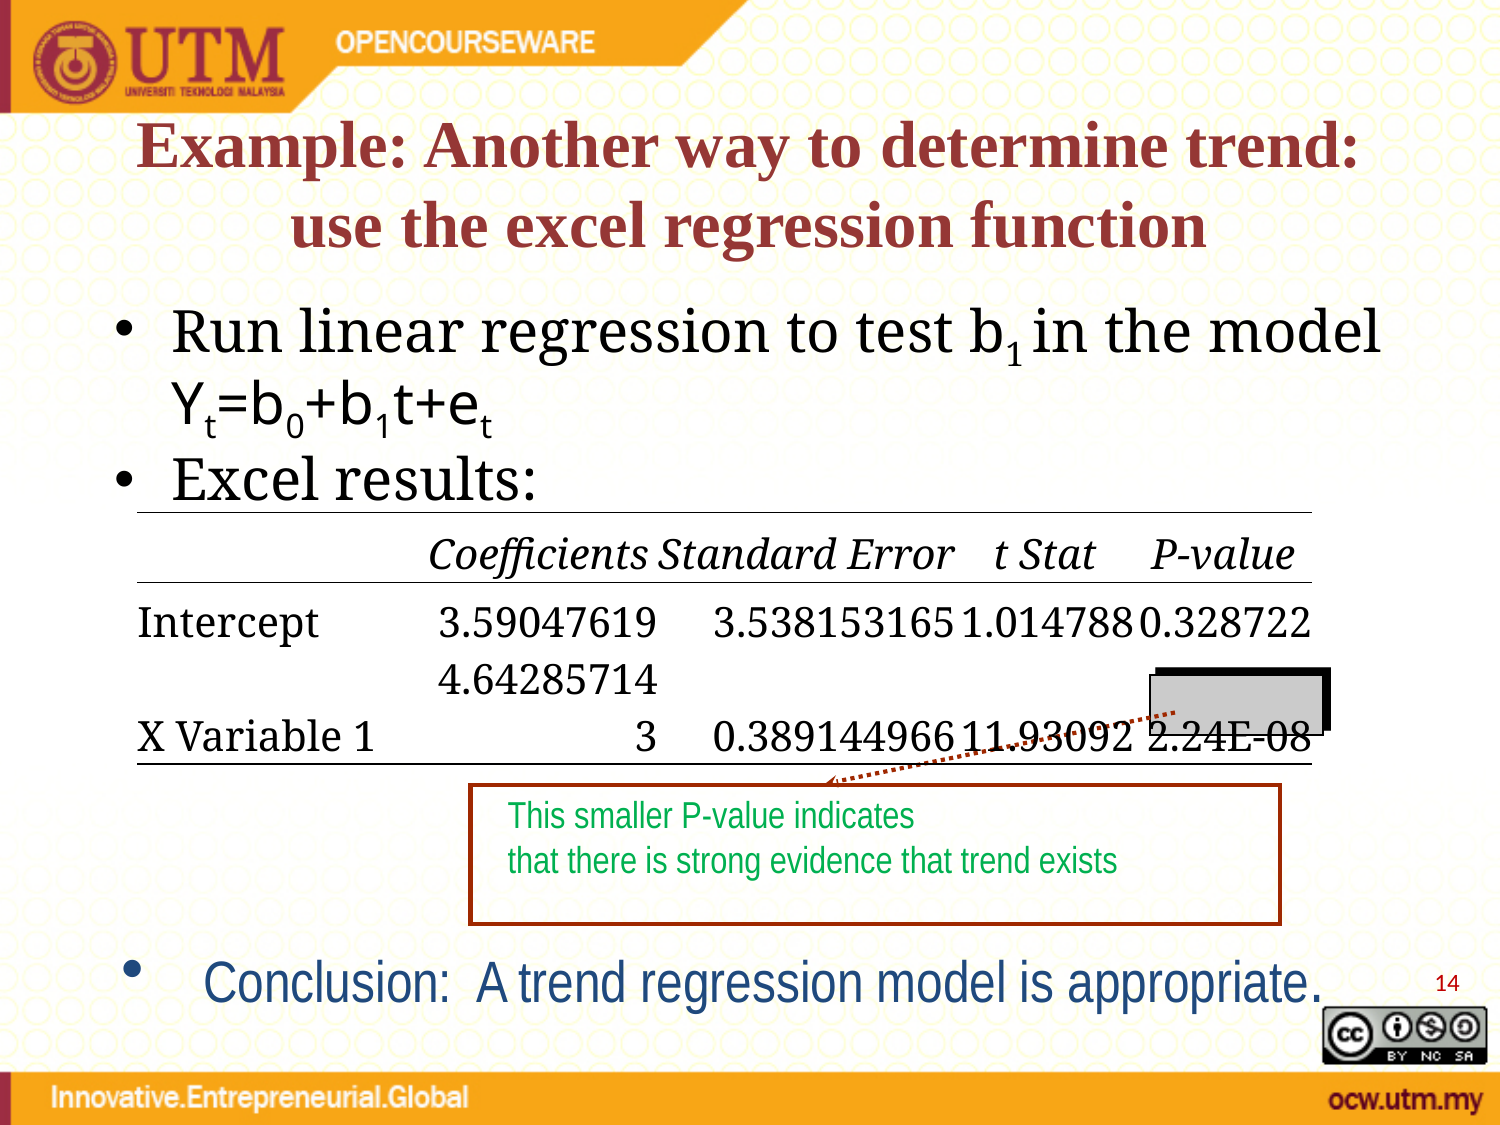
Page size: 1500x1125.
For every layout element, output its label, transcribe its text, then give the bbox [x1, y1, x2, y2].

table_cell 3.538153165 [658, 583, 956, 650]
table_cell 1.014788 [956, 583, 1134, 650]
table_cell Intercept [137, 583, 420, 650]
text_box This smaller P-value indicates that there is strong evidence that trend exists [492, 783, 1134, 889]
text_box [1312, 675, 1323, 736]
table_cell 3.59047619 [420, 583, 658, 650]
table_cell 0.389144966 [658, 650, 956, 763]
table_cell X Variable 1 [137, 650, 420, 763]
table_cell 11.93092 [956, 650, 1134, 763]
table_header t Stat [956, 513, 1134, 582]
table_cell 2.24E-08 [1134, 650, 1312, 763]
table_header Standard Error [658, 513, 956, 582]
text_box [470, 784, 1280, 924]
list Run linear regression to test b1 in the model Yt=b0+b1t+et Excel results: [99, 287, 1438, 469]
table_cell 0.328722 [1134, 583, 1312, 650]
title Example: Another way to determine trend: use the excel regression function [74, 87, 1426, 276]
text_box [1312, 687, 1316, 731]
text_box [826, 775, 836, 783]
table_cell 4.642857143 [420, 650, 658, 763]
table_header Coefficients [420, 513, 658, 582]
slide_number 14 [1149, 950, 1475, 1013]
table_header [137, 513, 420, 582]
picture [0, 0, 1500, 1125]
table_header P-value [1134, 513, 1312, 582]
text_box Conclusion: A trend regression model is appropriate. [107, 937, 1340, 1025]
